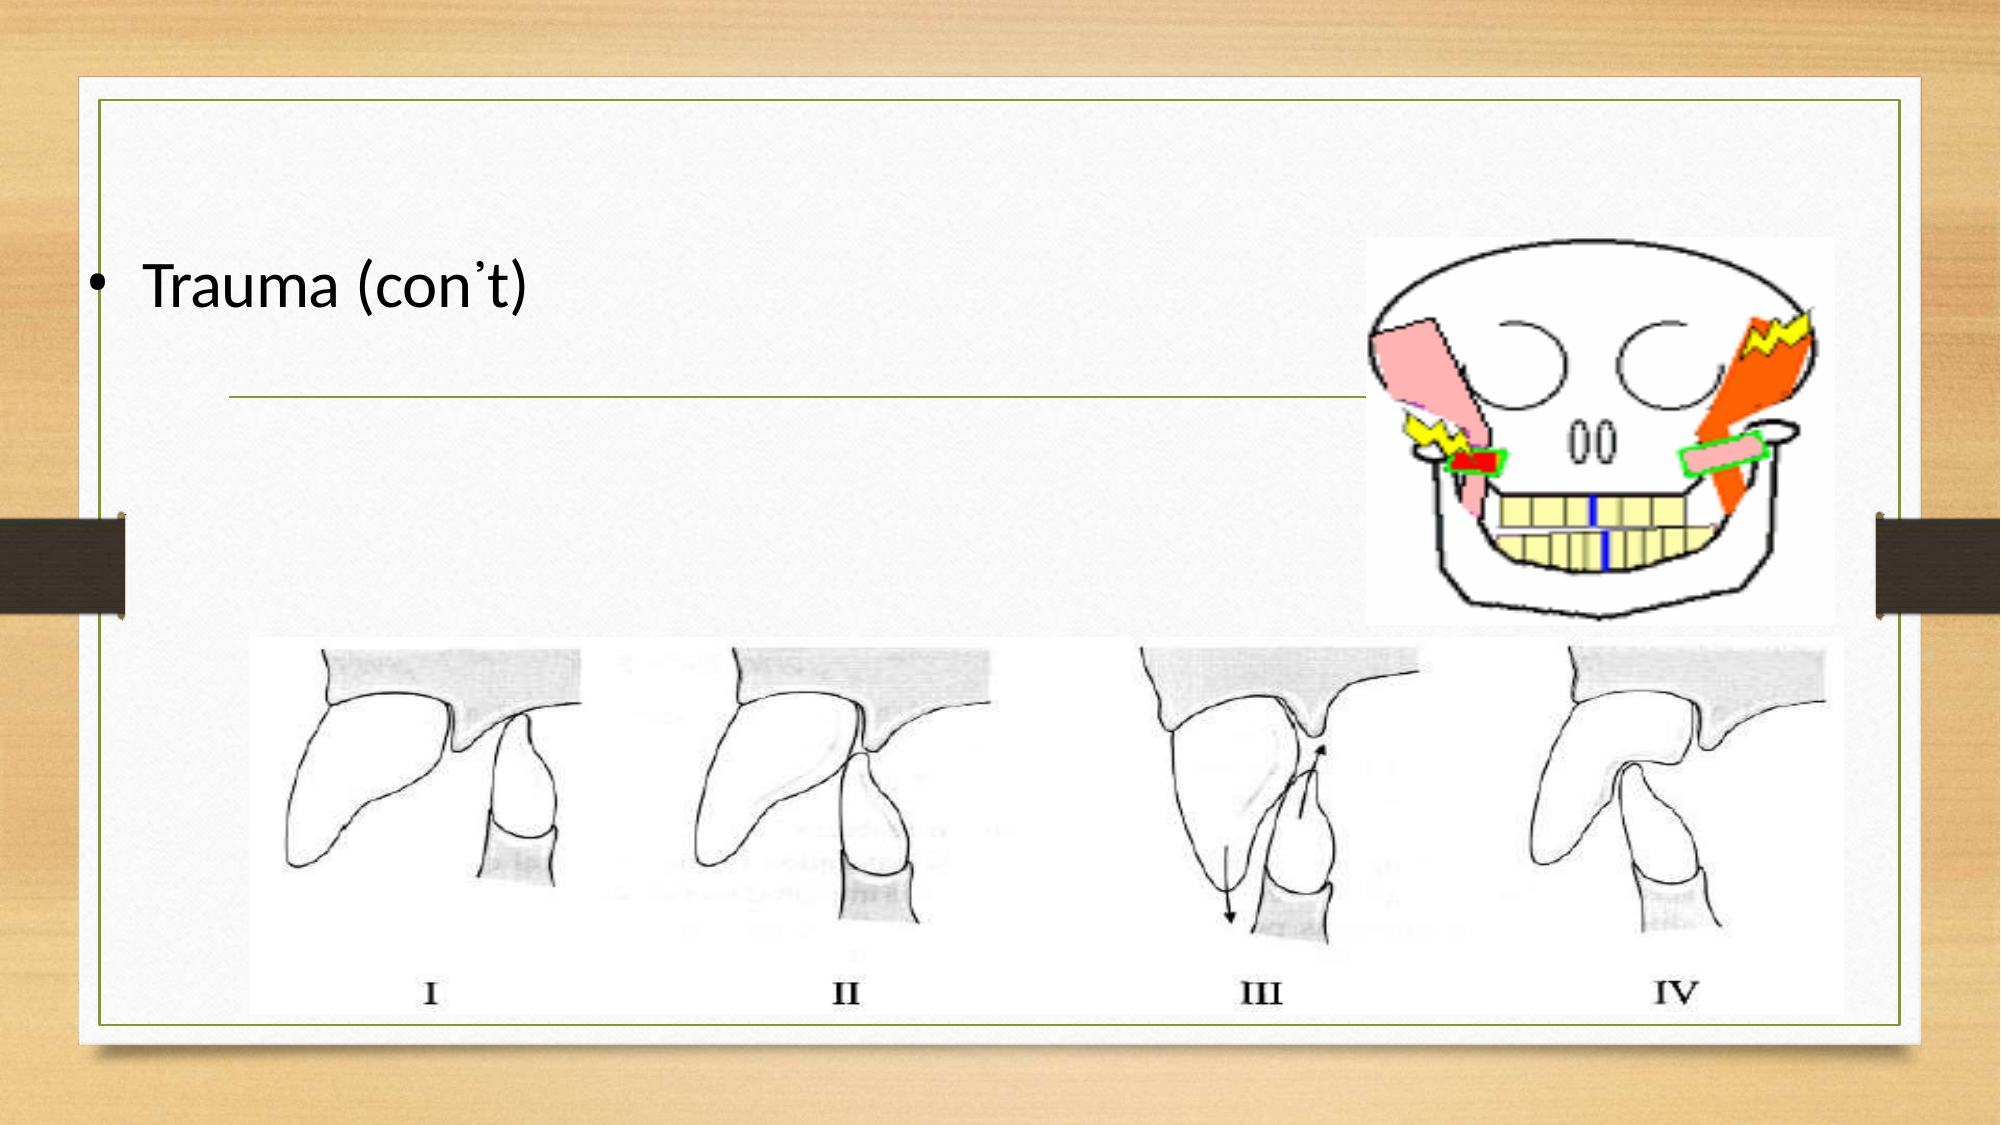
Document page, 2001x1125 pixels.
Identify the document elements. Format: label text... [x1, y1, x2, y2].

picture [0, 0, 2000, 1125]
text_box Trauma (con᾿t) [83, 238, 691, 321]
